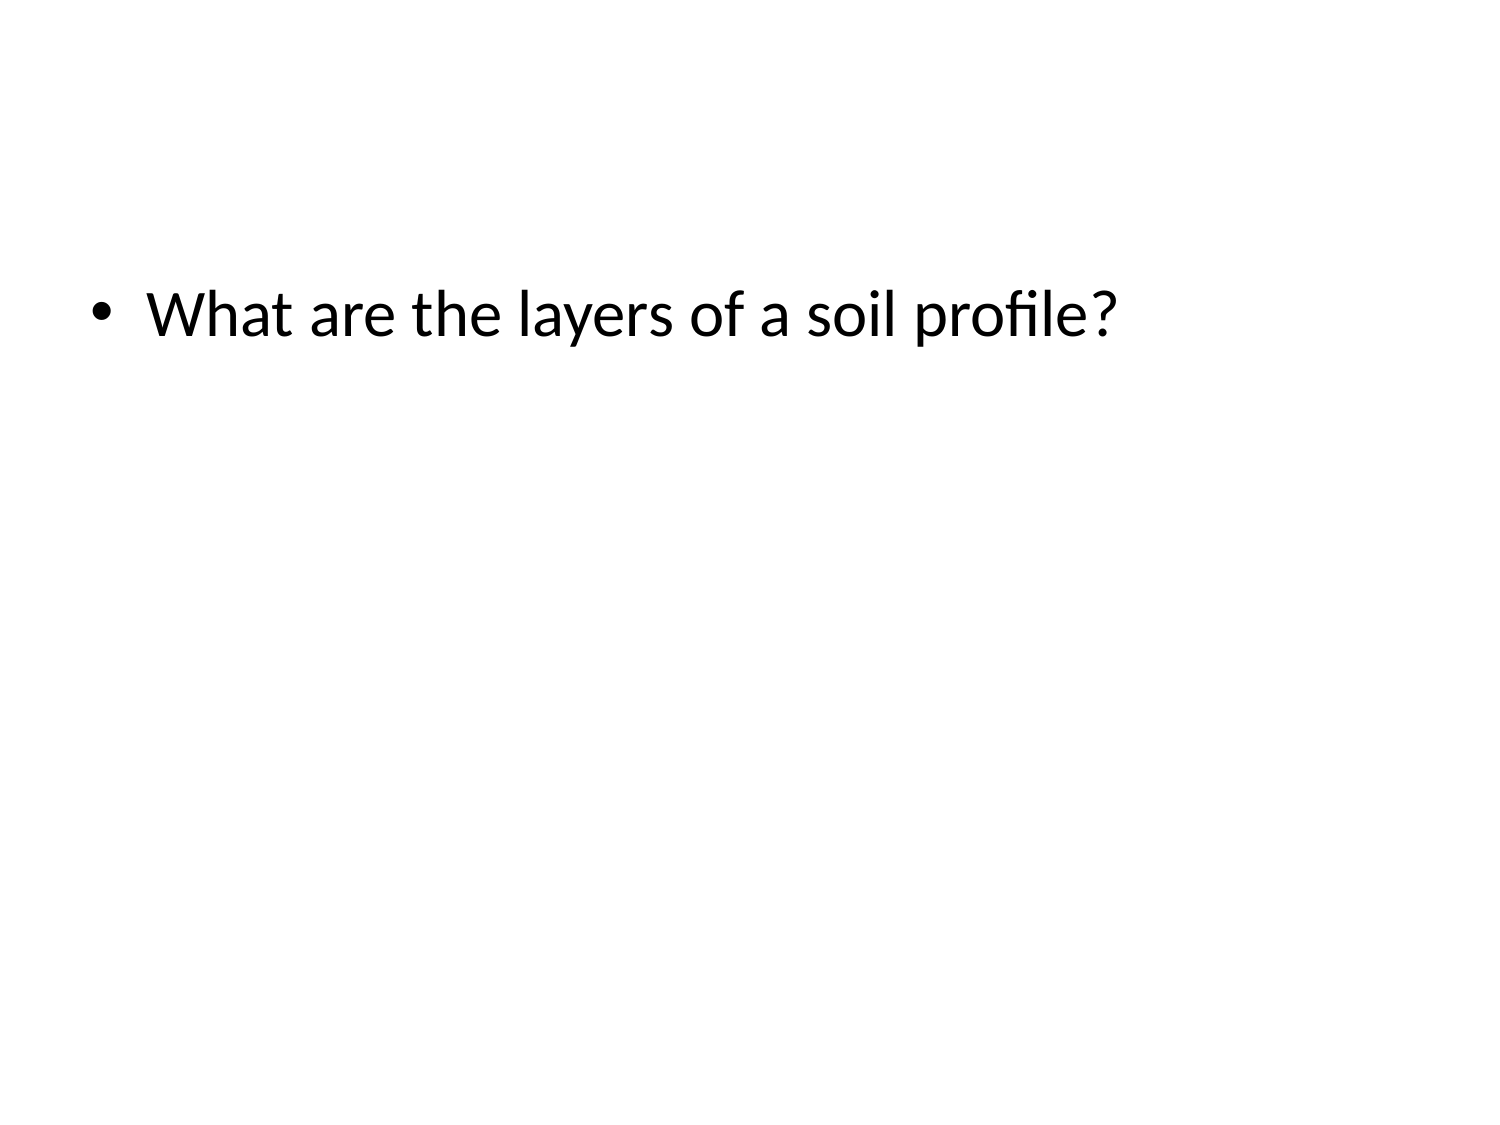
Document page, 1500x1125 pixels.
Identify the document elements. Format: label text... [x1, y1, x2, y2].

list What are the layers of a soil profile? [75, 262, 1425, 1005]
